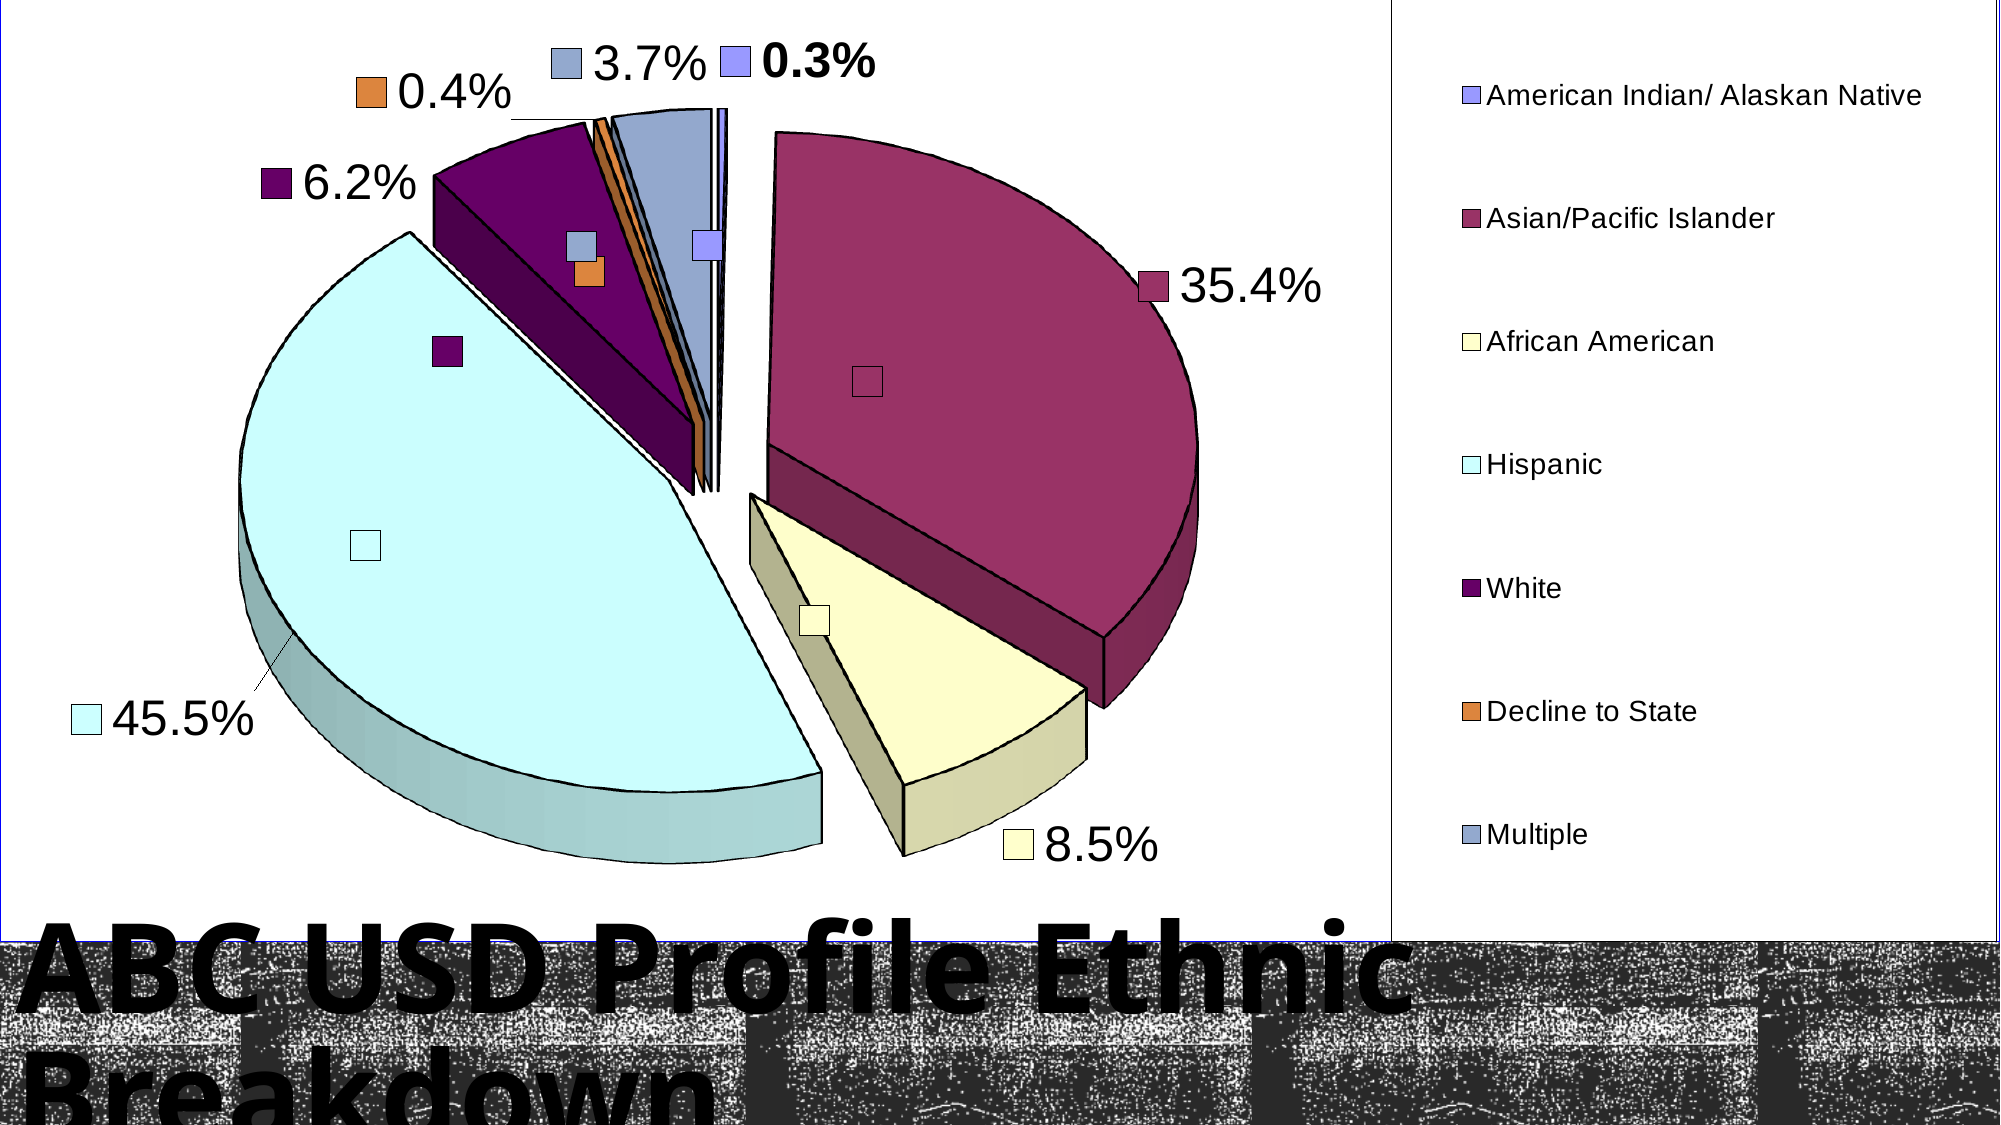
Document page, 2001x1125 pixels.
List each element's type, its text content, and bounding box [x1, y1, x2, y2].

chart [0, 0, 1998, 943]
title ABC USD Profile Ethnic Breakdown [0, 943, 2000, 1125]
